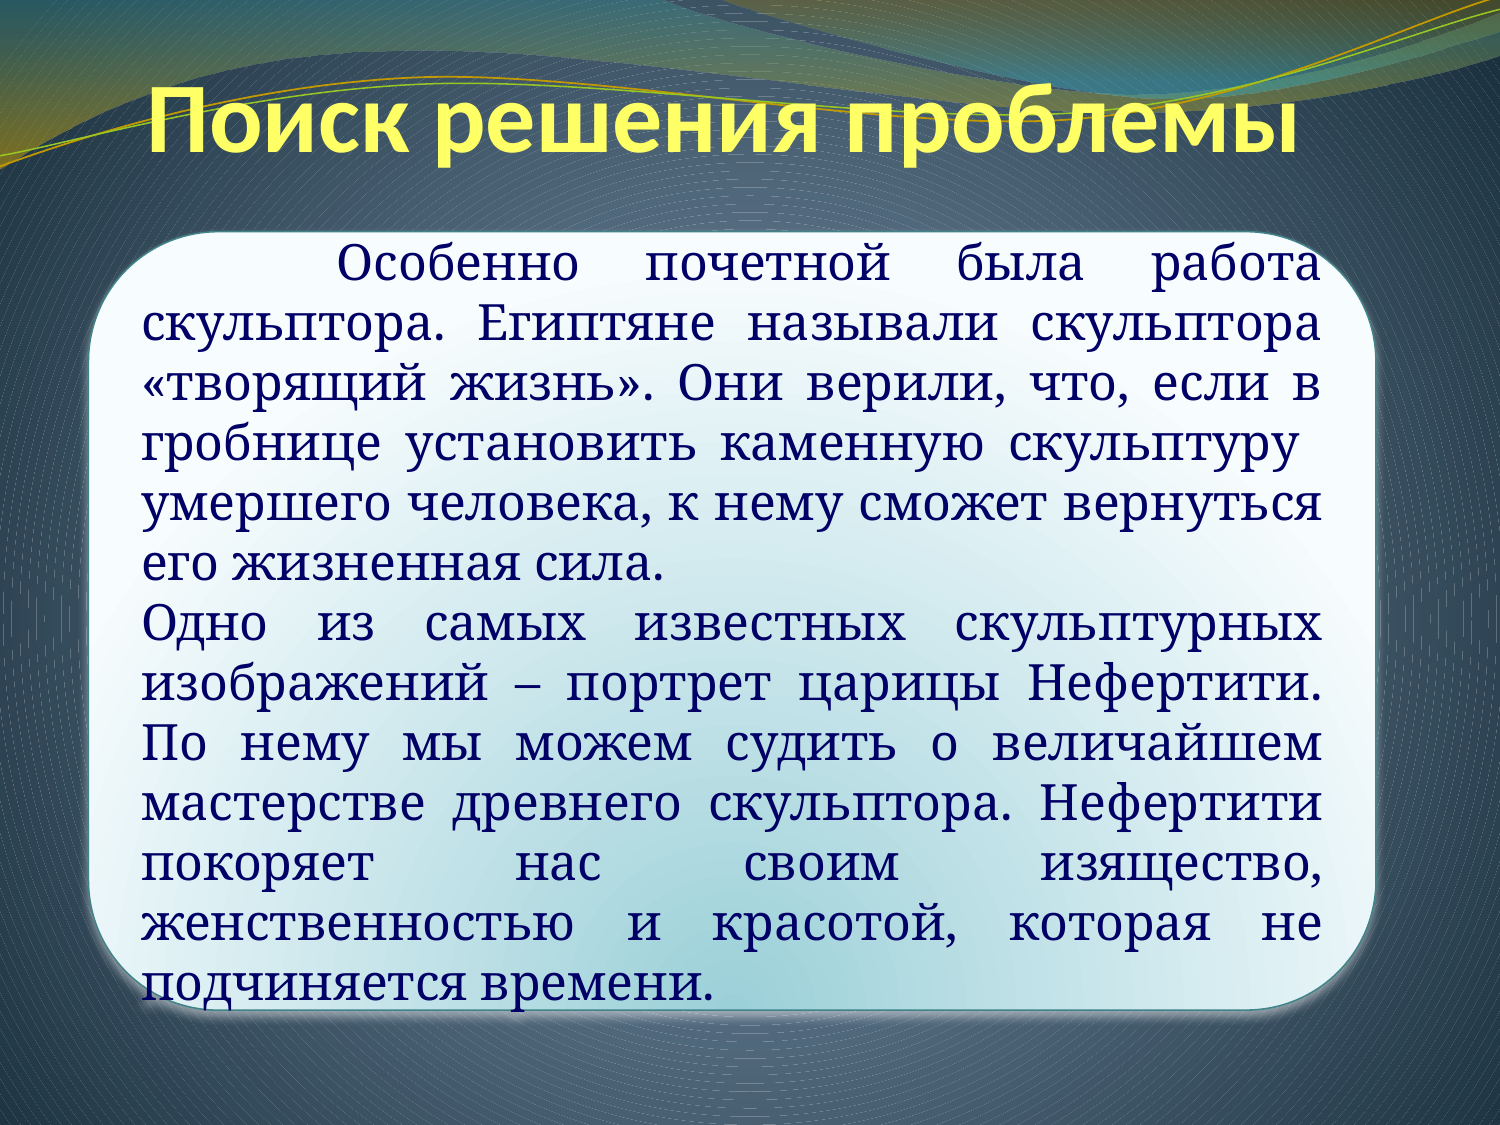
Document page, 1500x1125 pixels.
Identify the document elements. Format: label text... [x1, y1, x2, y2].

title Поиск решения проблемы [86, 42, 1362, 173]
text_box Особенно почетной была работа скульптора. Египтяне называли скульптора «творящий жизнь». Они верили, что, если в гробнице установить каменную скульптуру умершего человека, к нему сможет вернуться его жизненная сила. Одно из самых известных скульптурных изображений – портрет царицы Нефертити. По нему мы можем судить о величайшем мастерстве древнего скульптора. Нефертити покоряет нас своим изящество, женственностью и красотой, которая не подчиняется времени. [87, 230, 1377, 1011]
